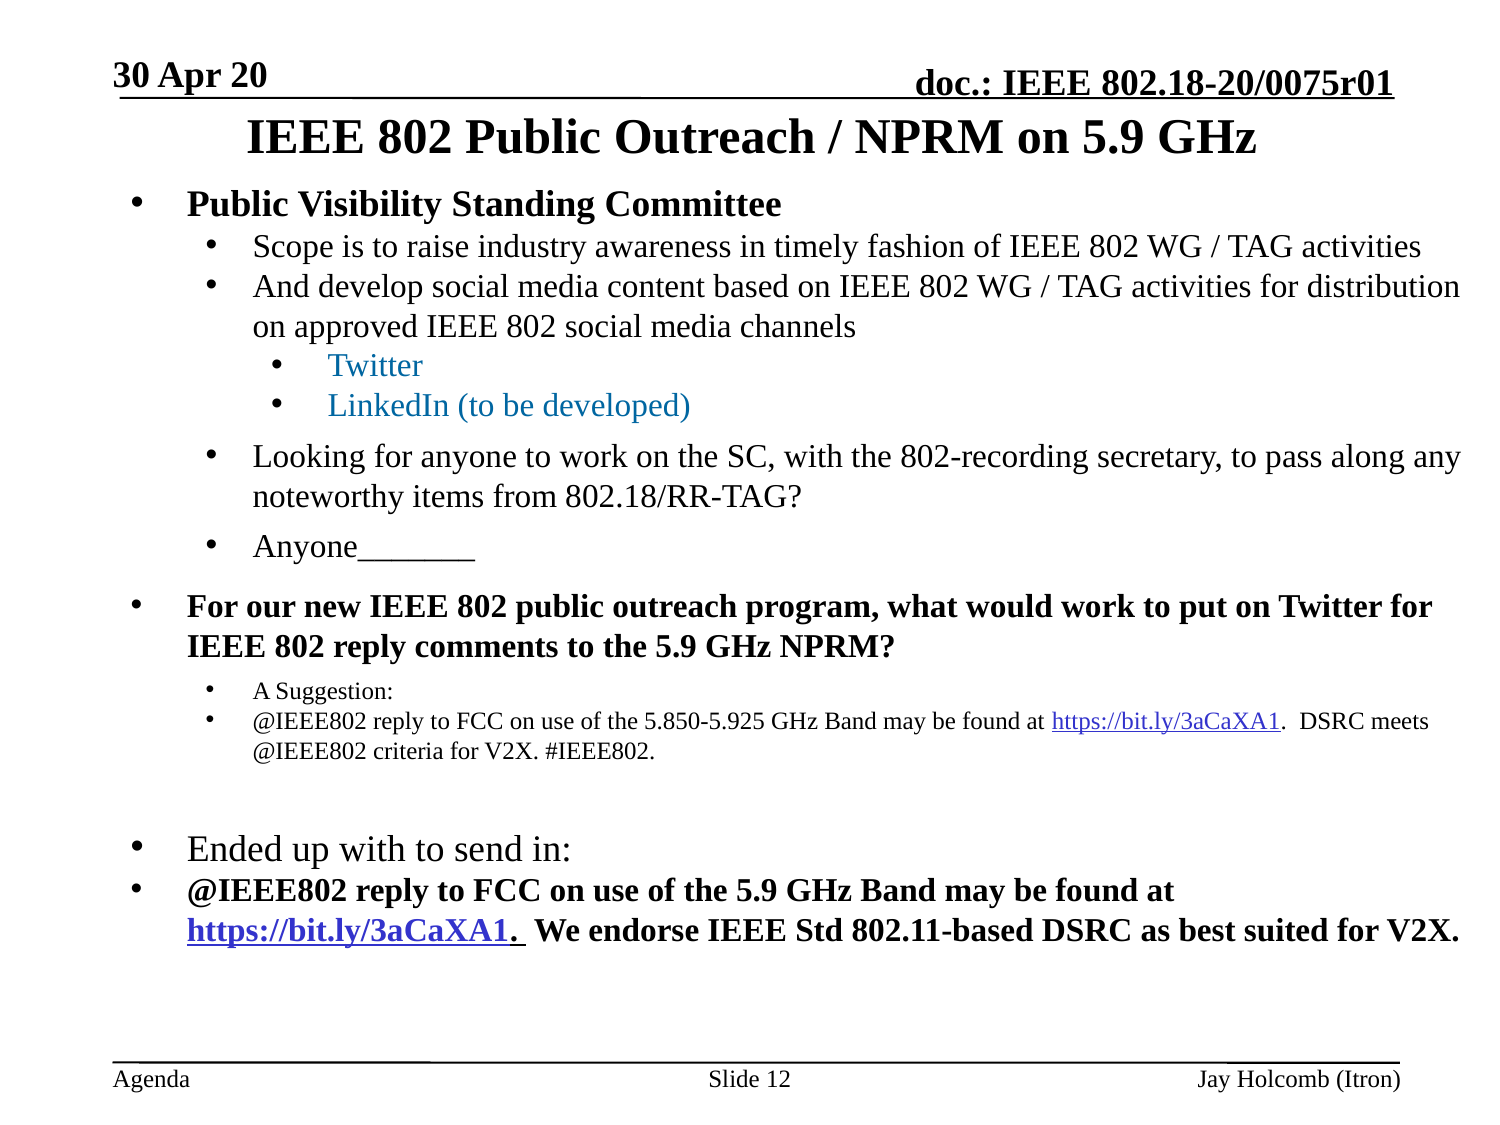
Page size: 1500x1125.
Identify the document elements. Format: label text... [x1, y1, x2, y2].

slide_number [112, 49, 488, 95]
footer Jay Holcomb (Itron) [878, 1061, 1402, 1093]
slide_number Slide 12 [699, 1061, 800, 1123]
title IEEE 802 Public Outreach / NPRM on 5.9 GHz [114, 103, 1390, 163]
list Public Visibility Standing Committee Scope is to raise industry awareness in timely fashion of IEEE 802 WG / TAG activities And develop social media content based on IEEE 802 WG / TAG activities for distribution on approved IEEE 802 social media channels Twitter LinkedIn (to be developed) Looking for anyone to work on the SC, with the 802-recording secretary, to pass along any noteworthy items from 802.18/RR-TAG? Anyone_______ For our new IEEE 802 public outreach program, what would work to put on Twitter for IEEE 802 reply comments to the 5.9 GHz NPRM? A Suggestion: @IEEE802 reply to FCC on use of the 5.850-5.925 GHz Band may be found at https://bit.ly/3aCaXA1. DSRC meets @IEEE802 criteria for V2X. #IEEE802. Ended up with to send in: @IEEE802 reply to FCC on use of the 5.9 GHz Band may be found at https://bit.ly/3aCaXA1. We endorse IEEE Std 802.11-based DSRC as best suited for V2X. [115, 141, 1494, 1046]
